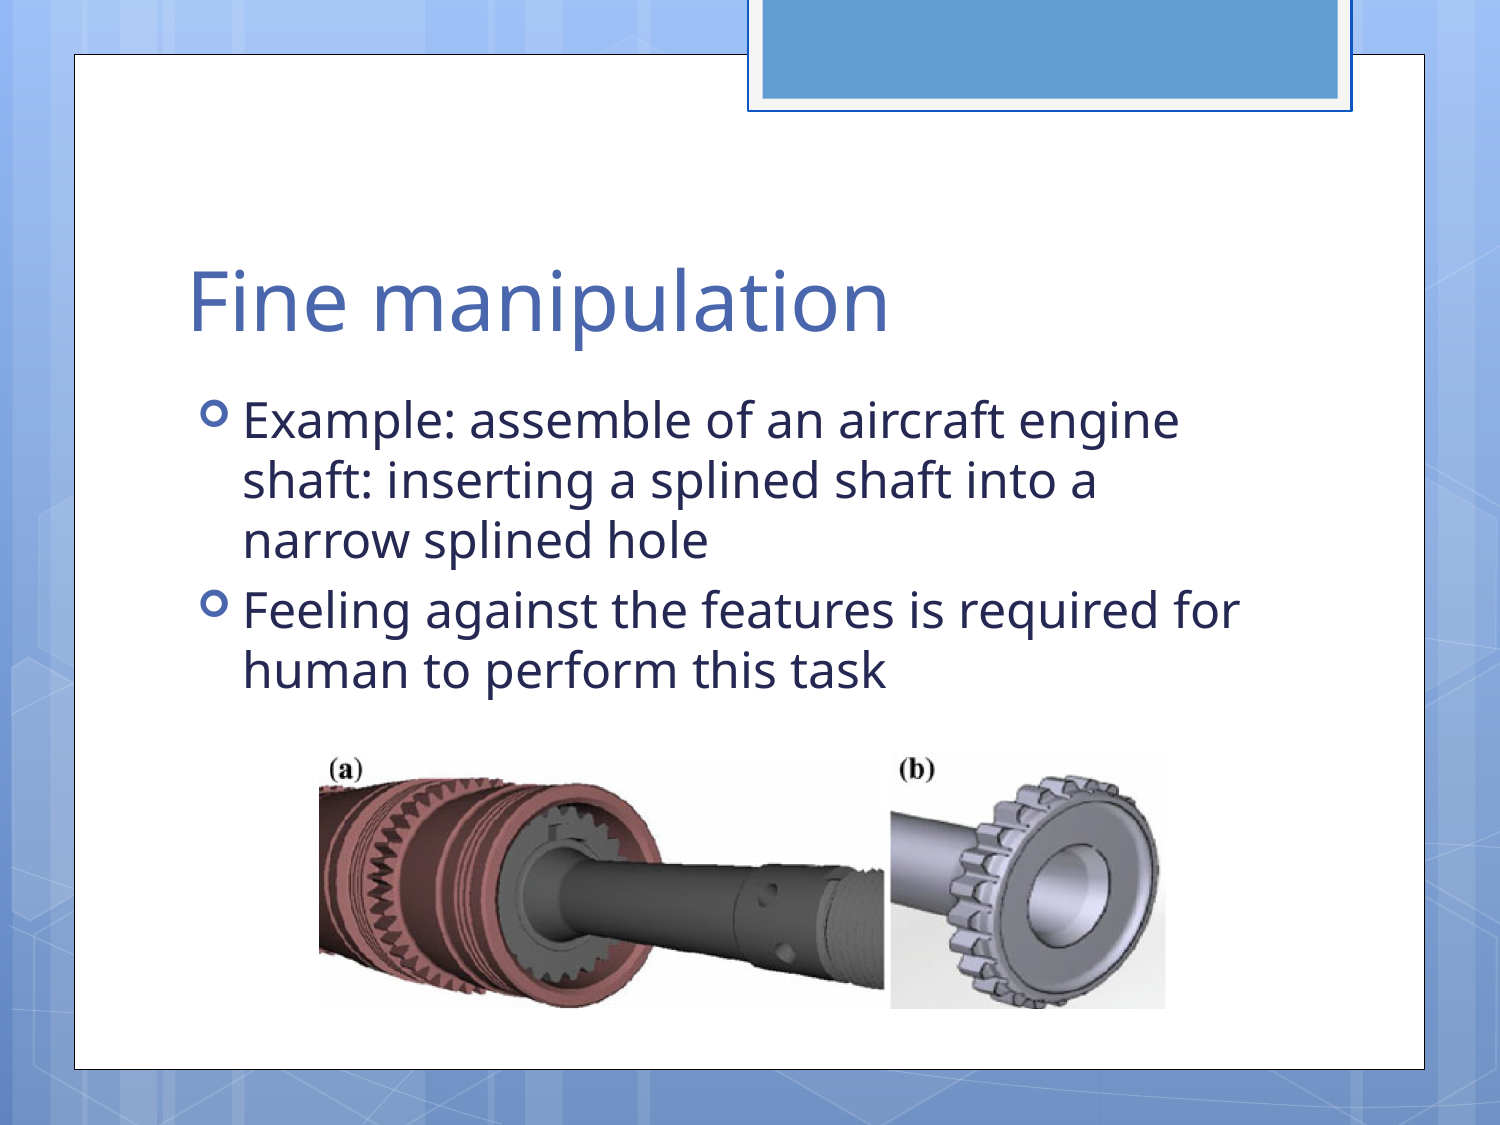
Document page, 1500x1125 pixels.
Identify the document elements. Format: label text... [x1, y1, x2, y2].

picture [315, 724, 1179, 1010]
title Fine manipulation [171, 168, 1324, 357]
list Example: assemble of an aircraft engine shaft: inserting a splined shaft into a narrow splined hole Feeling against the features is required for human to perform this task [171, 381, 1283, 957]
